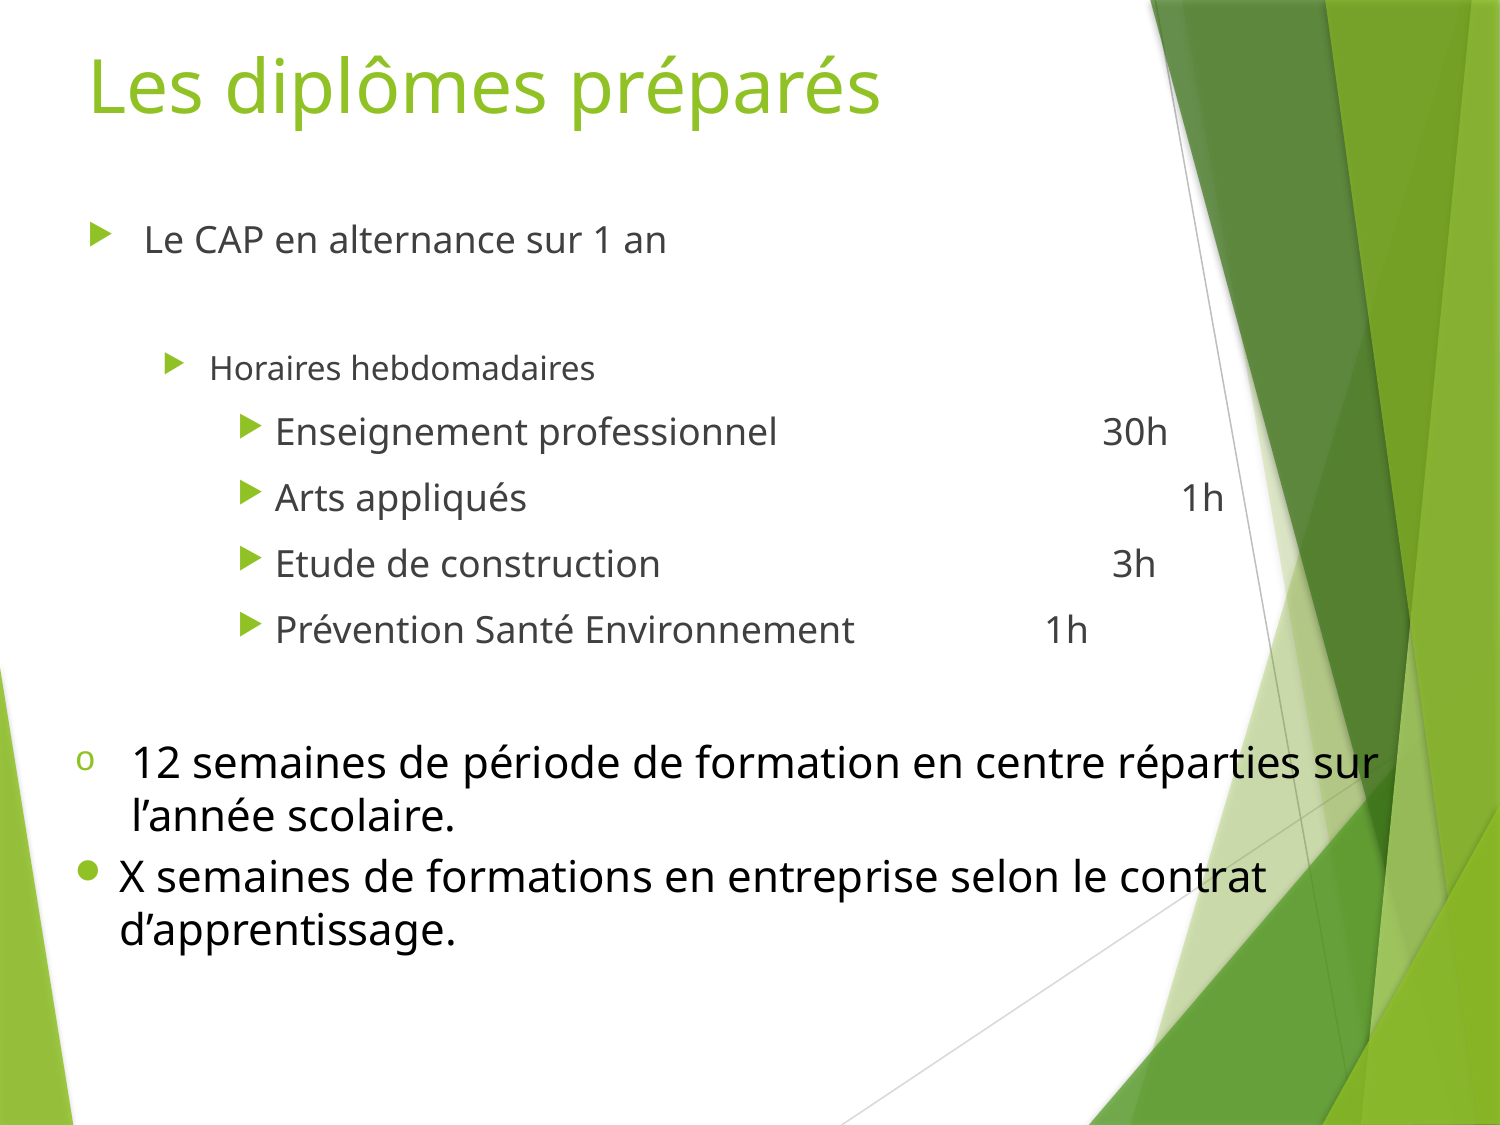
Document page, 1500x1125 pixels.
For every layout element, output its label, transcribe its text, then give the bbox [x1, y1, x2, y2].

list Le CAP en alternance sur 1 an Horaires hebdomadaires Enseignement professionnel 30h Arts appliqués 1h Etude de construction 3h Prévention Santé Environnement 1h [72, 208, 1298, 712]
text_box 12 semaines de période de formation en centre réparties sur l’année scolaire. X semaines de formations en entreprise selon le contrat d’apprentissage. [0, 727, 1407, 1000]
title Les diplômes préparés [72, 30, 1298, 150]
